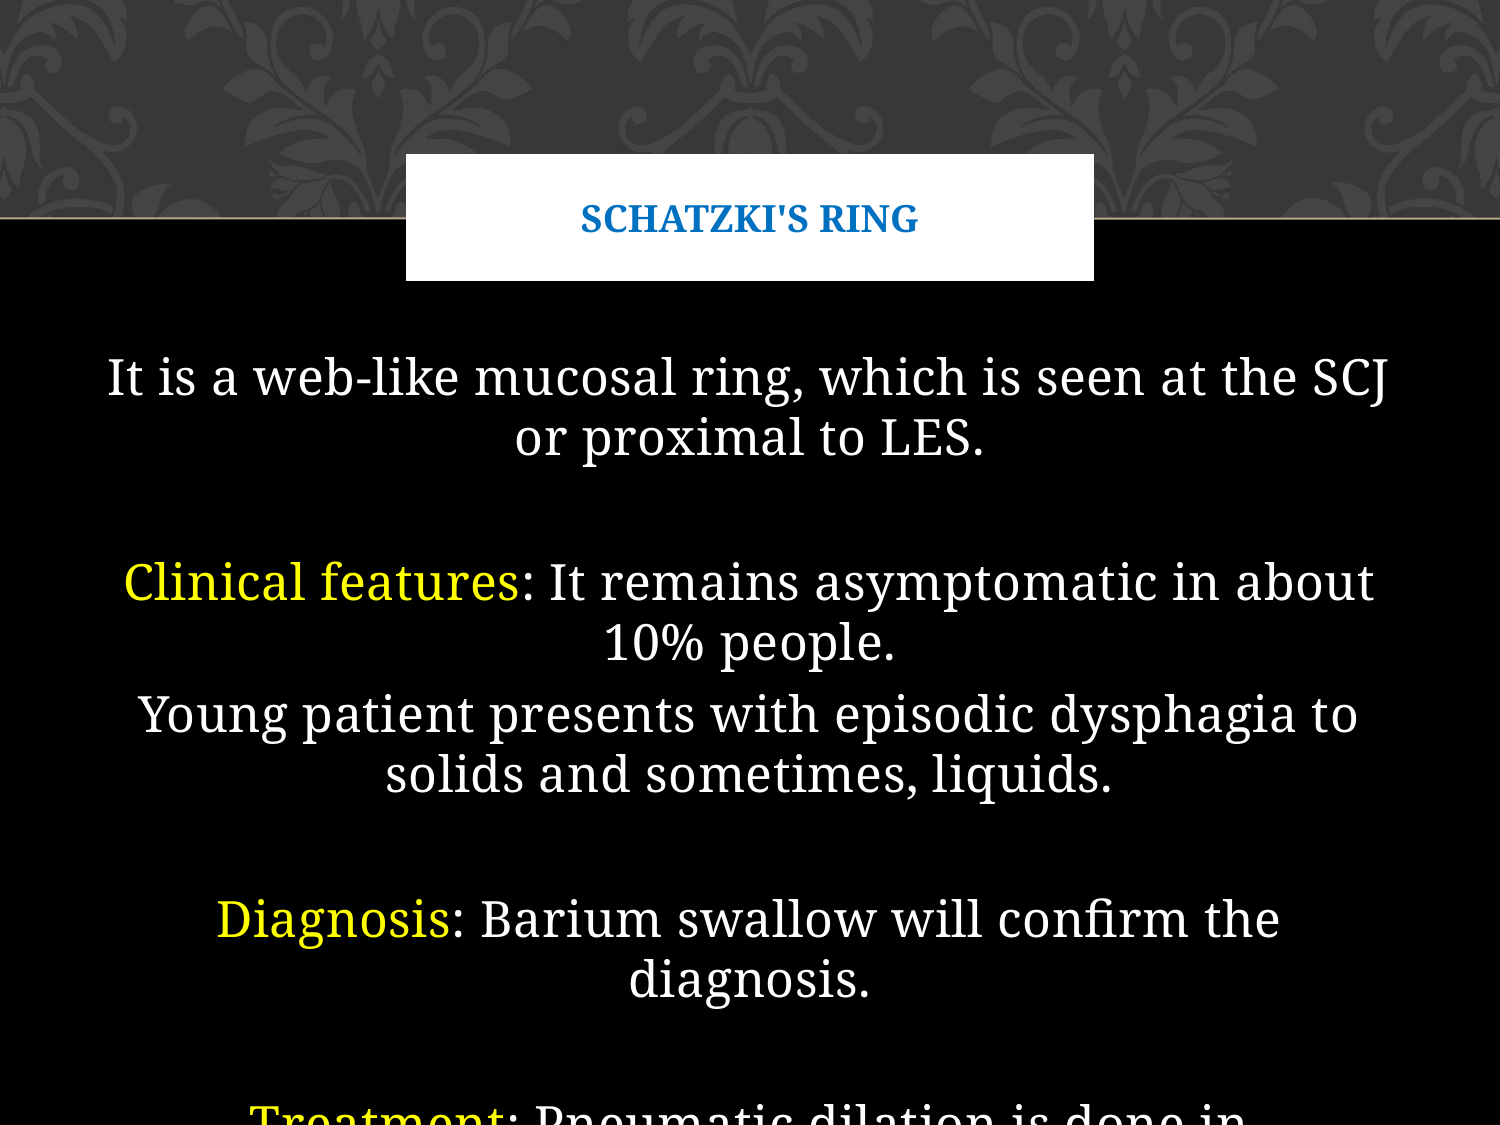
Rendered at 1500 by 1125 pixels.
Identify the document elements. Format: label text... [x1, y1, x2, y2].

list It is a web-like mucosal ring, which is seen at the SCJ or proximal to LES.  Clinical features: It remains asymptomatic in about 10% people. Young patient presents with episodic dysphagia to solids and sometimes, liquids.  Diagnosis: Barium swallow will confirm the diagnosis.  Treatment: Pneumatic dilation is done in symptomatic patients [75, 337, 1425, 1006]
title SCHATZKI'S RING [406, 154, 1094, 281]
